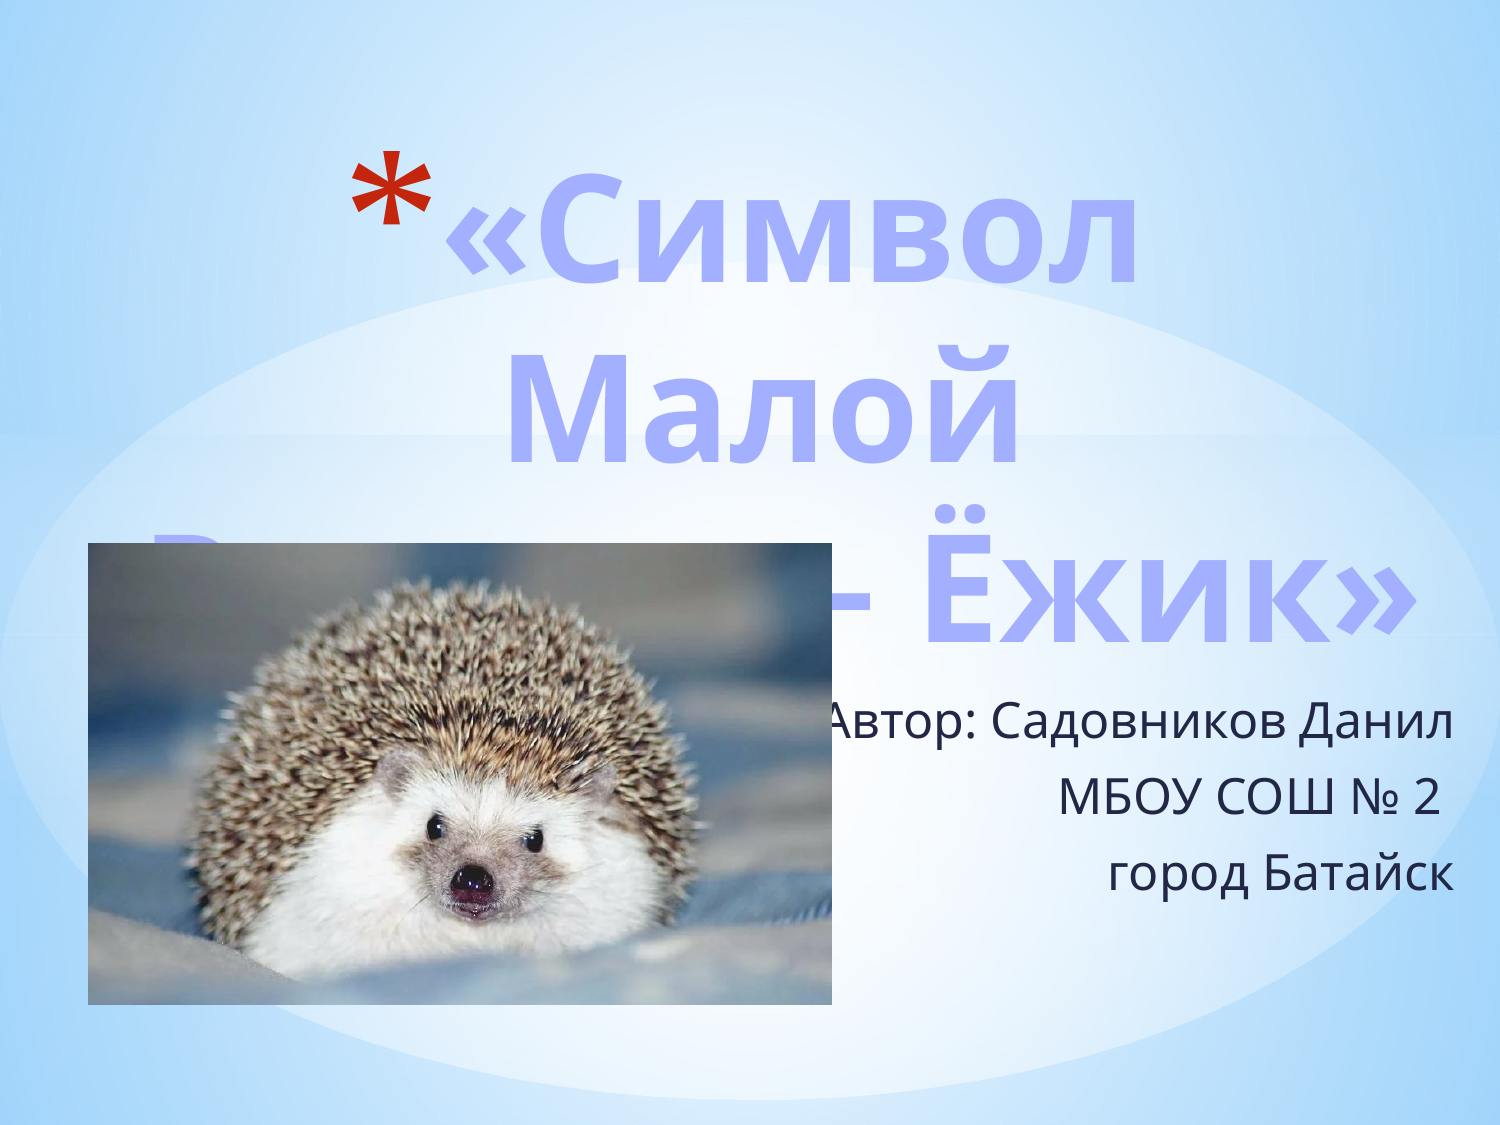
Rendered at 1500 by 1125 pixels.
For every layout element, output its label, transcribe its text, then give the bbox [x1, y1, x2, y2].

subtitle Автор: Садовников Данил МБОУ СОШ № 2 город Батайск [837, 680, 1471, 984]
picture [88, 543, 832, 1006]
title «Символ Малой Родины – Ёжик» [17, 125, 1443, 473]
